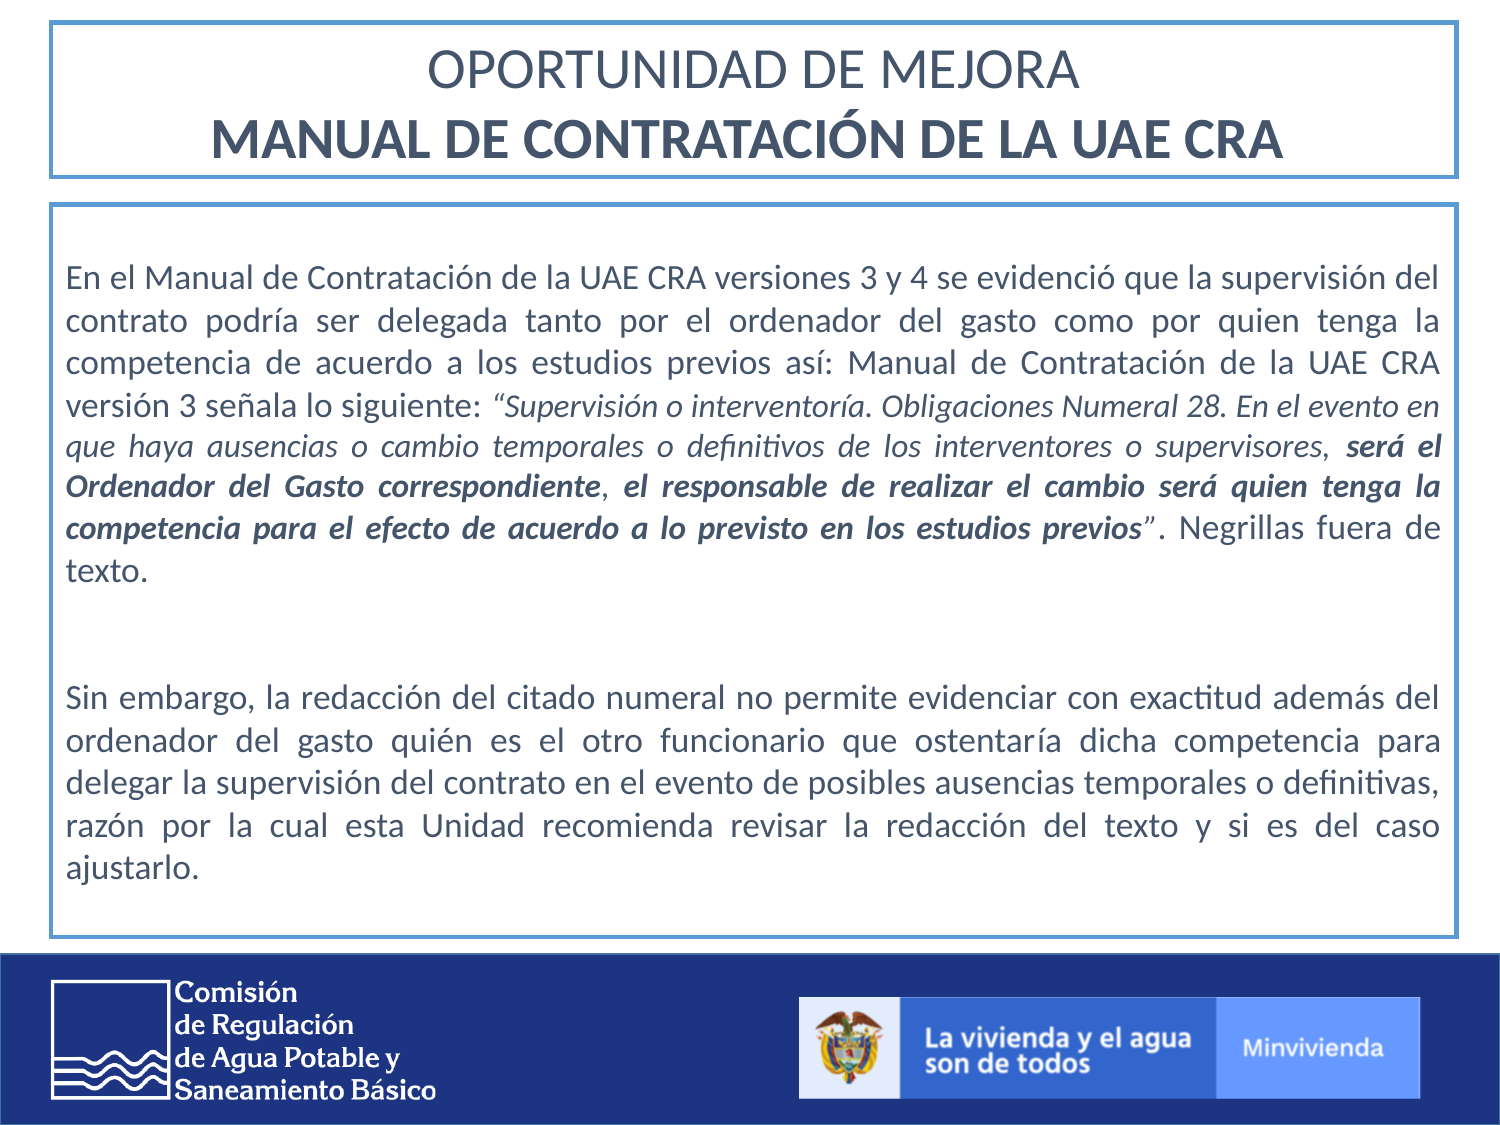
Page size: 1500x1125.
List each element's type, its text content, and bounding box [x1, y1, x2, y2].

text_box En el Manual de Contratación de la UAE CRA versiones 3 y 4 se evidenció que la supervisión del contrato podría ser delegada tanto por el ordenador del gasto como por quien tenga la competencia de acuerdo a los estudios previos así: Manual de Contratación de la UAE CRA versión 3 señala lo siguiente: “Supervisión o interventoría. Obligaciones Numeral 28. En el evento en que haya ausencias o cambio temporales o definitivos de los interventores o supervisores, será el Ordenador del Gasto correspondiente, el responsable de realizar el cambio será quien tenga la competencia para el efecto de acuerdo a lo previsto en los estudios previos”. Negrillas fuera de texto. Sin embargo, la redacción del citado numeral no permite evidenciar con exactitud además del ordenador del gasto quién es el otro funcionario que ostentaría dicha competencia para delegar la supervisión del contrato en el evento de posibles ausencias temporales o definitivas, razón por la cual esta Unidad recomienda revisar la redacción del texto y si es del caso ajustarlo. [50, 203, 1458, 938]
text_box [0, 953, 1500, 1125]
text_box OPORTUNIDAD DE MEJORA MANUAL DE CONTRATACIÓN DE LA UAE CRA [50, 21, 1458, 178]
picture [799, 997, 1421, 1100]
picture [50, 979, 436, 1100]
